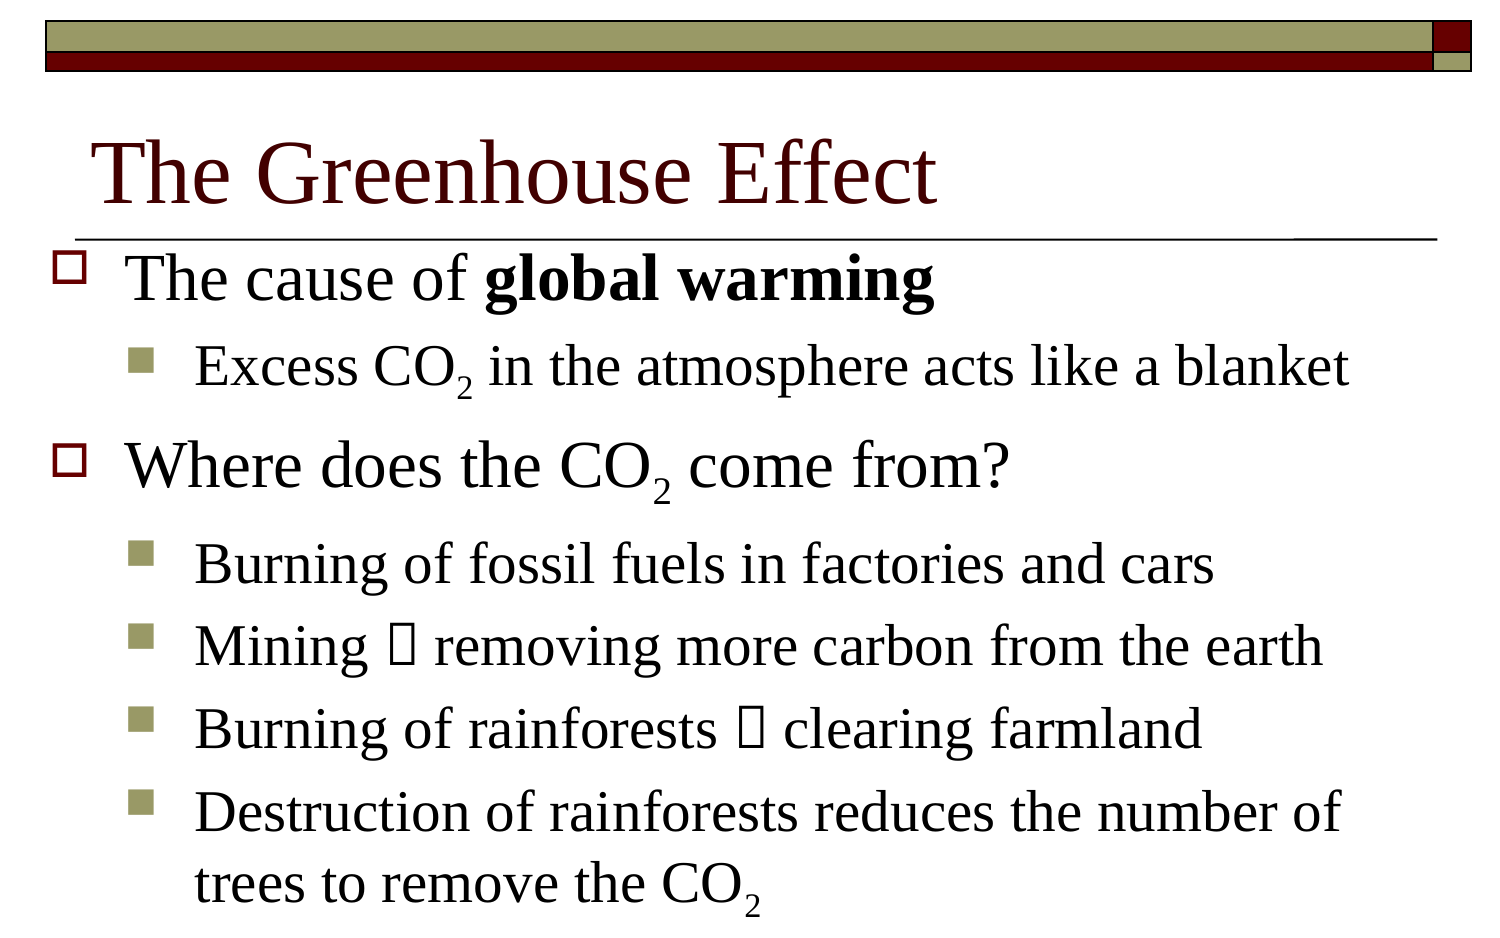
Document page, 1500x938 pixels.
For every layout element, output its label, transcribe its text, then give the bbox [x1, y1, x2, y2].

list The cause of global warming Excess CO2 in the atmosphere acts like a blanket Where does the CO2 come from? Burning of fossil fuels in factories and cars Mining  removing more carbon from the earth Burning of rainforests  clearing farmland Destruction of rainforests reduces the number of trees to remove the CO2 [33, 225, 1476, 938]
title The Greenhouse Effect [74, 72, 1426, 225]
